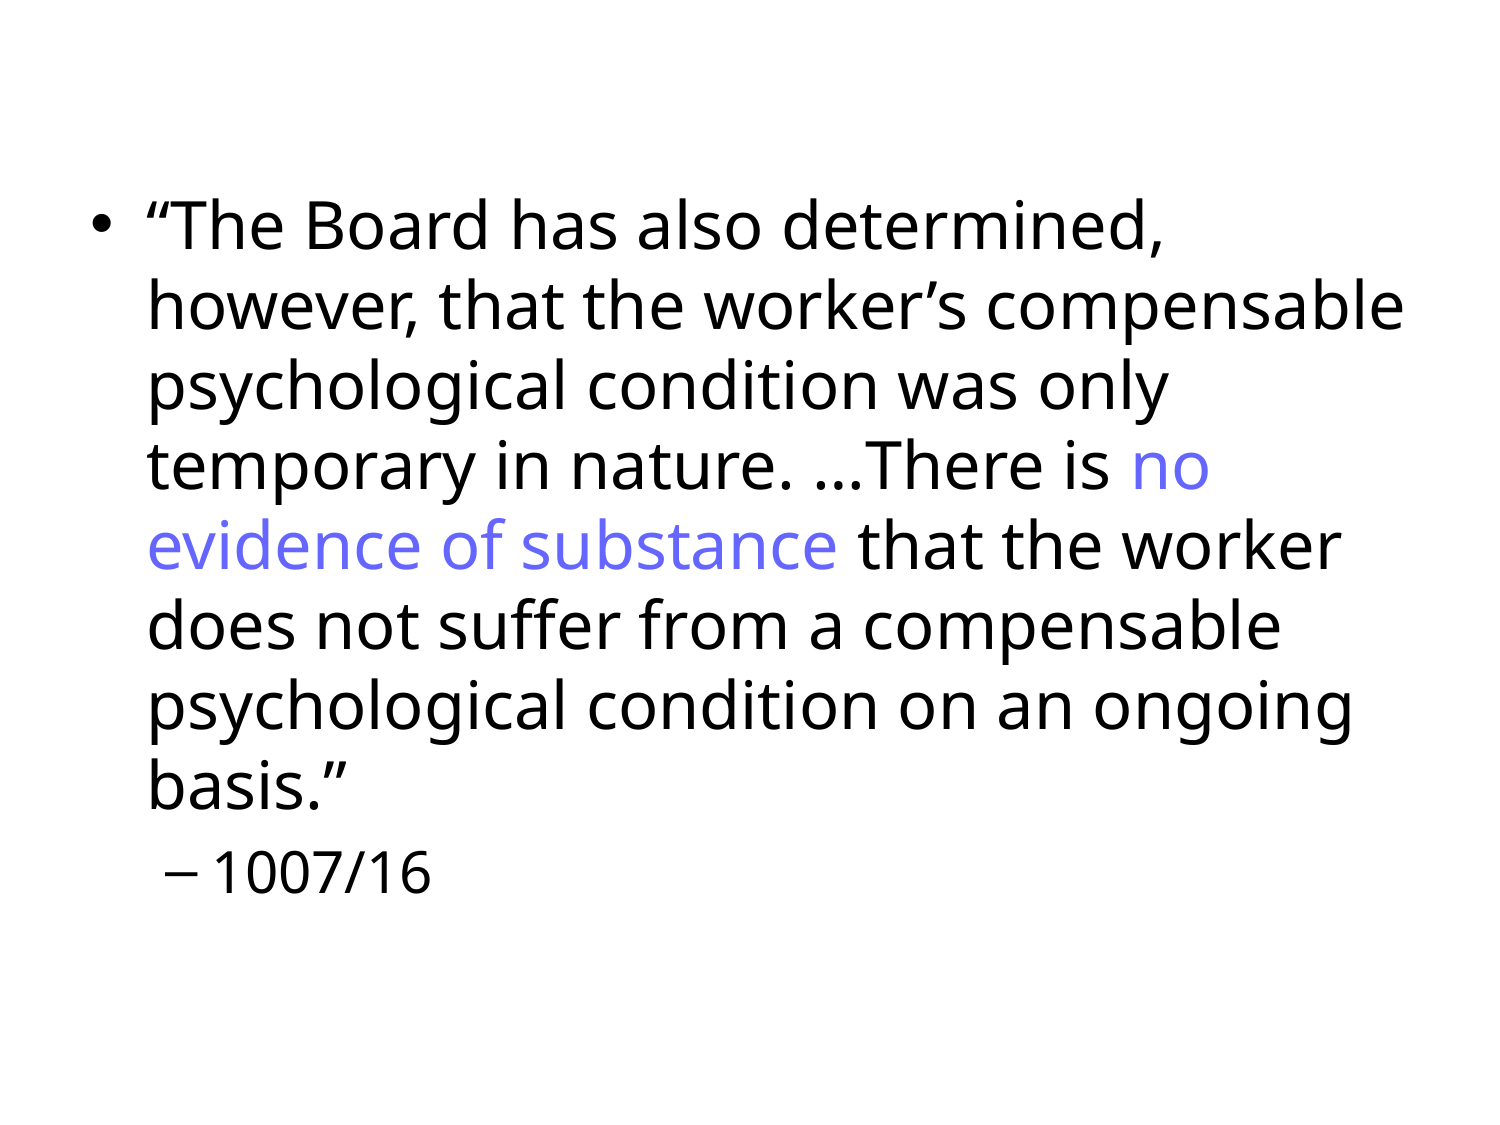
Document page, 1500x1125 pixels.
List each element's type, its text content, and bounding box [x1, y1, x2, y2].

list “The Board has also determined, however, that the worker’s compensable psychological condition was only temporary in nature. …There is no evidence of substance that the worker does not suffer from a compensable psychological condition on an ongoing basis.” 1007/16 [75, 174, 1425, 1005]
